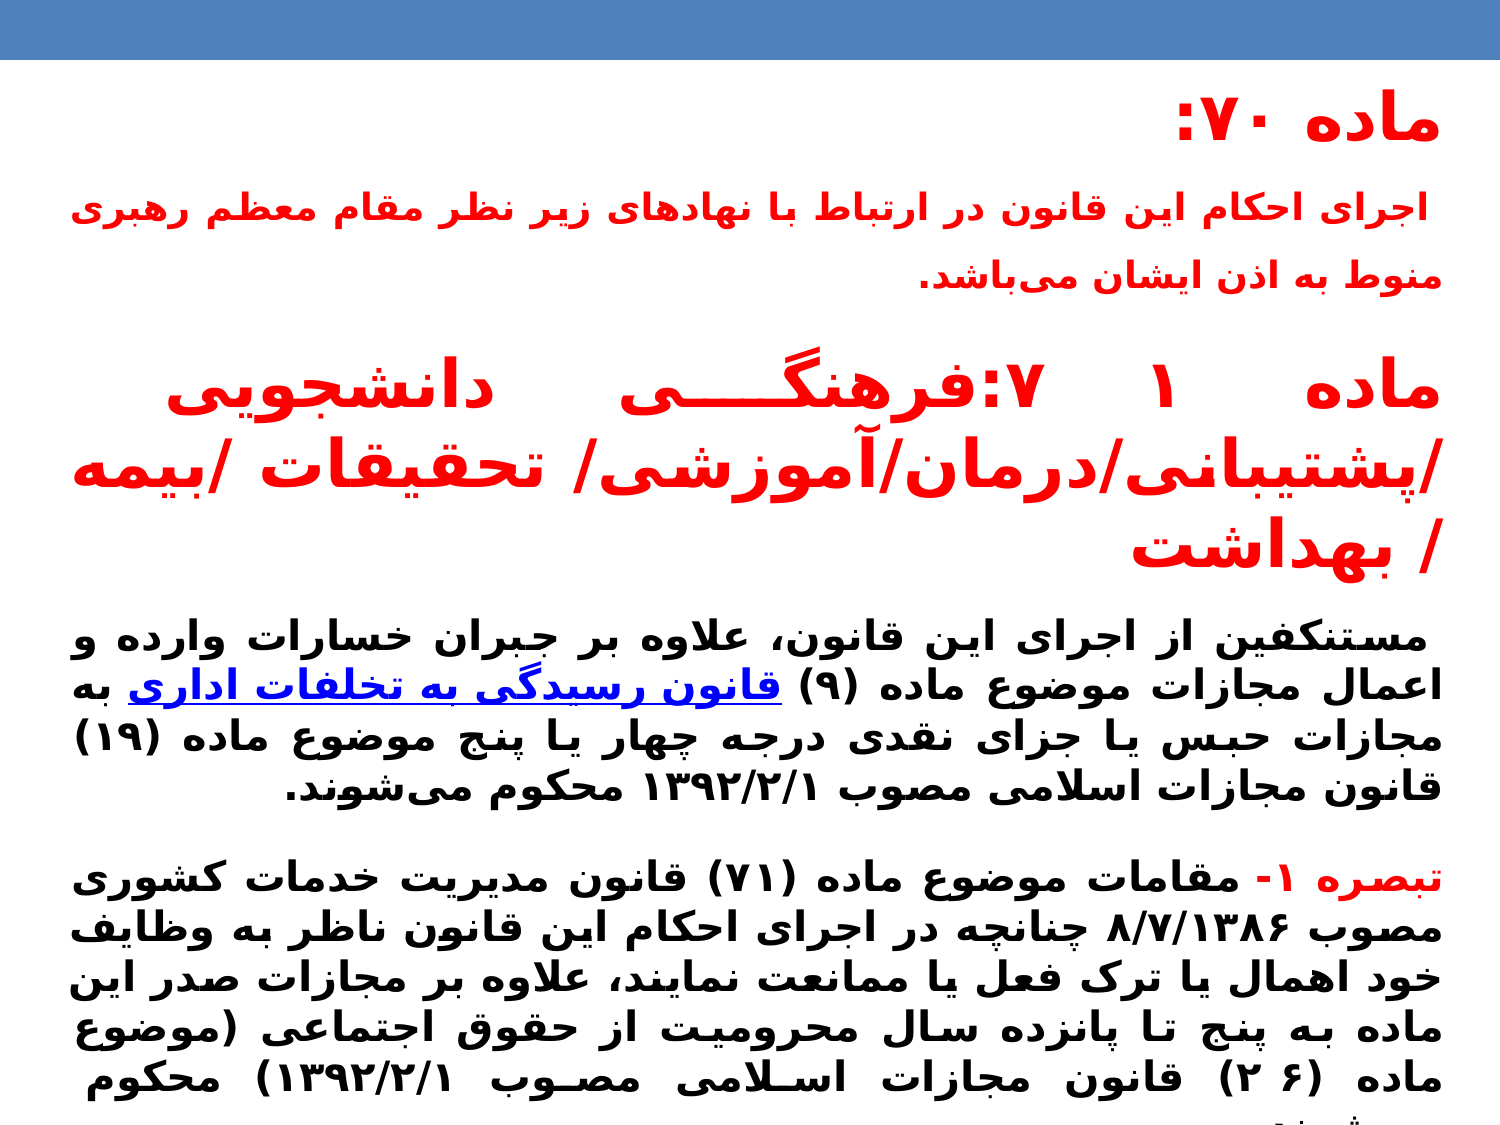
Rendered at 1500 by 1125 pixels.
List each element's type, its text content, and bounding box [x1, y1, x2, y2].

text_box ماده ۷۰: اجرای احکام این قانون در ارتباط با نهادهای زیر نظر مقام معظم رهبری منوط به اذن ایشان می‌باشد. ماده ۷۱:فرهنگی دانشجویی /پشتیبانی/درمان/آموزشی/ تحقیقات /بیمه / بهداشت مستنکفین از اجرای این قانون، علاوه بر جبران خسارات وارده و اعمال مجازات موضوع ماده (۹) قانون رسیدگی به تخلفات اداری به مجازات حبس یا جزای نقدی درجه چهار یا پنج موضوع ماده (۱۹) قانون مجازات اسلامی مصوب ۱۳۹۲/۲/۱ محکوم می‌شوند. تبصره ۱- مقامات موضوع ماده (۷۱) قانون مدیریت خدمات کشوری مصوب ۸/۷/۱۳۸۶ چنانچه در اجرای احکام این قانون ناظر به وظایف خود اهمال یا ترک فعل یا ممانعت نمایند، علاوه بر مجازات صدر این ماده به پنج تا پانزده سال محرومیت از حقوق اجتماعی (موضوع ماده (۲۶) قانون مجازات اسلامی مصوب ۱۳۹۲/۲/۱) محکوم می‌شوند. تبصره ۲- سازمان بازرسی کل کشور و نهادهای امنیتی در حوزه نظارتی خویش مکلفند مستنکفین از اجرای این قانون را شناسایی نموده و به مراجع قضایی معرفی نمایند. در اجرای این حکم مقام قضایی مکلف است نسبت به گزارش‌های واصله و شکوائیه‌های مردمی رسیدگی کند. [53, 66, 1459, 1125]
